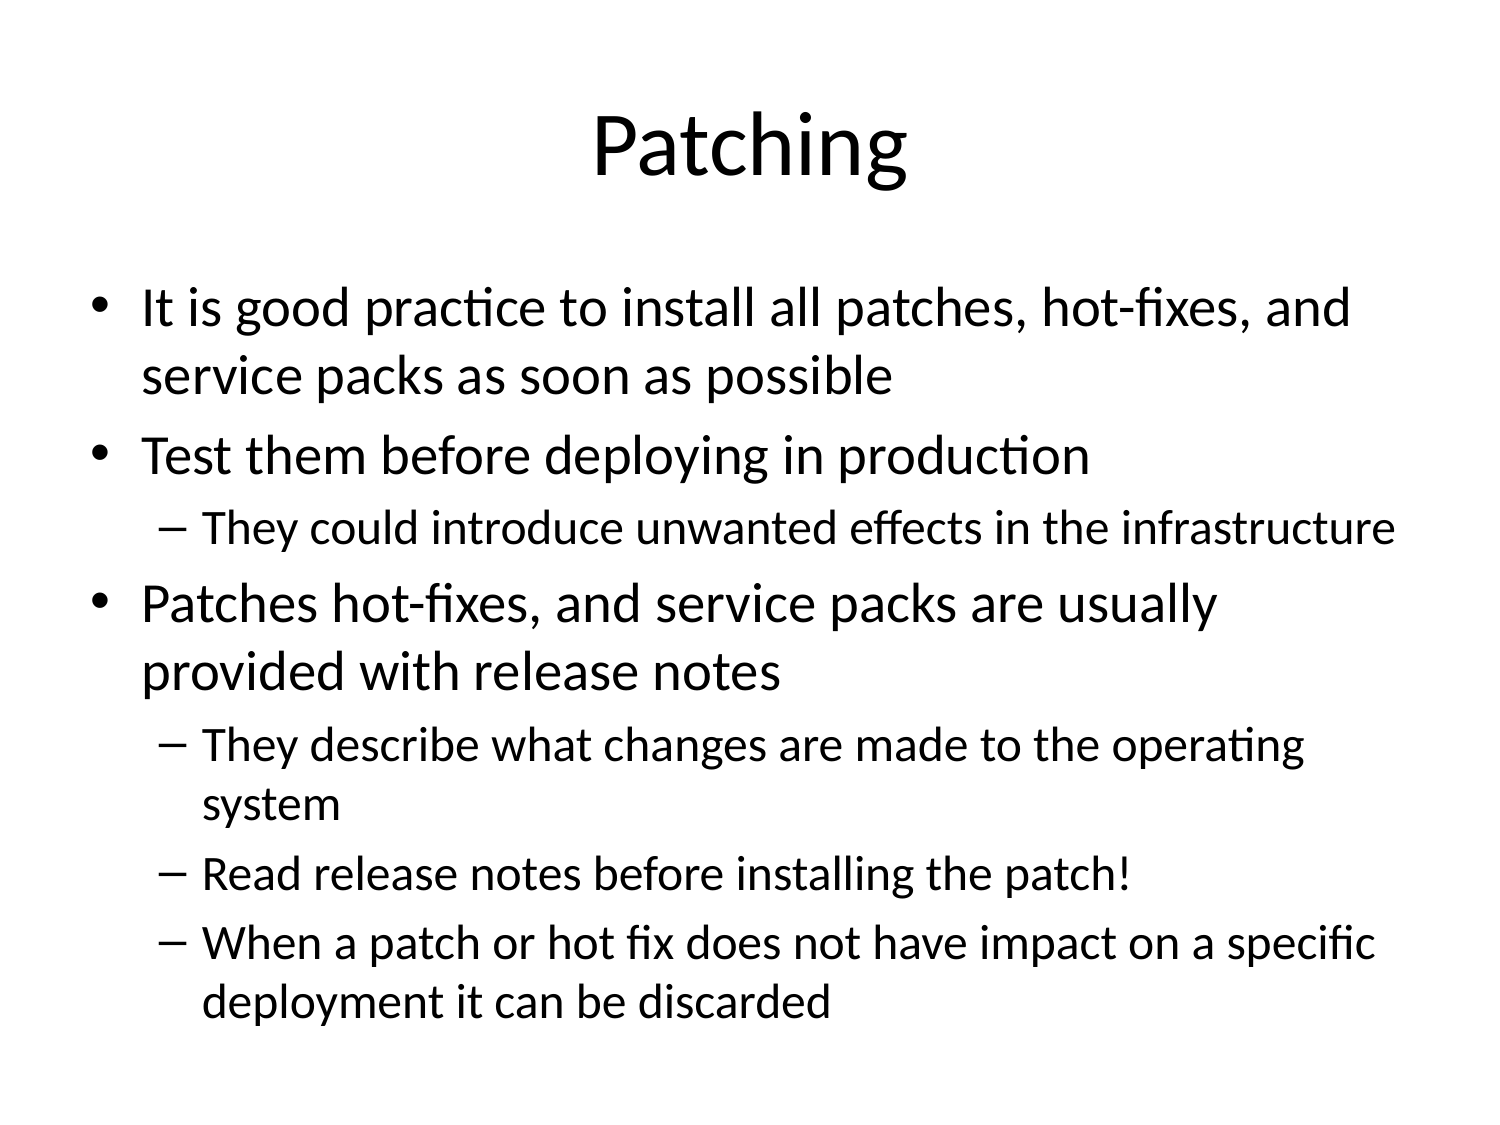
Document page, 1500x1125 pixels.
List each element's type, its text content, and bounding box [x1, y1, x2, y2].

list It is good practice to install all patches, hot-fixes, and service packs as soon as possible Test them before deploying in production They could introduce unwanted effects in the infrastructure Patches hot-fixes, and service packs are usually provided with release notes They describe what changes are made to the operating system Read release notes before installing the patch! When a patch or hot fix does not have impact on a specific deployment it can be discarded [75, 262, 1425, 1063]
title Patching [75, 45, 1425, 233]
